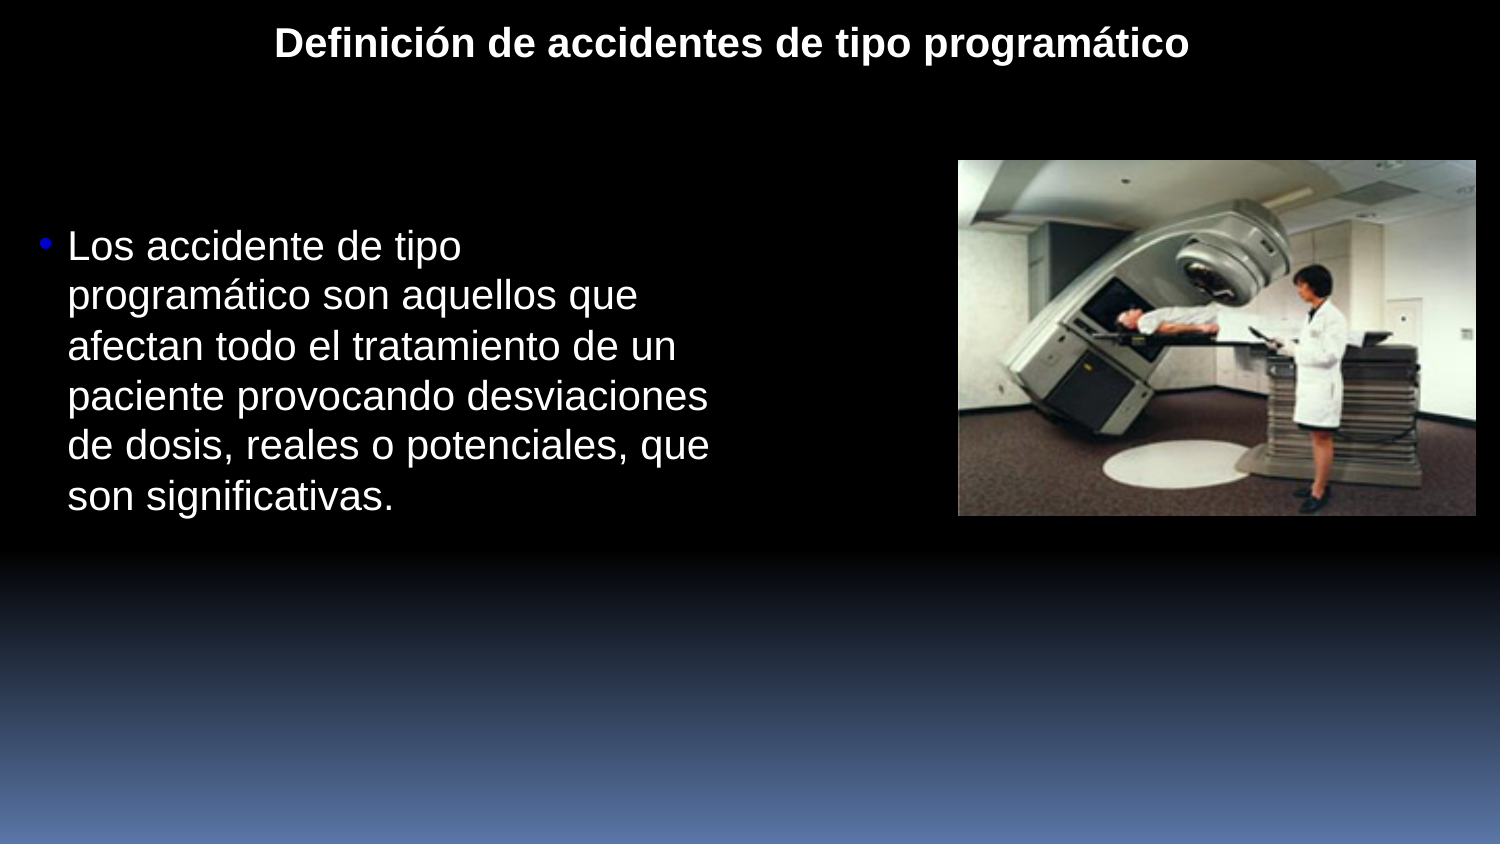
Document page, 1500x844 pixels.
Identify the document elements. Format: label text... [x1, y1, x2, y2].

text_box Definición de accidentes de tipo programático [17, 14, 1447, 74]
text_box Los accidente de tipo programático son aquellos que afectan todo el tratamiento de un paciente provocando desviaciones de dosis, reales o potenciales, que son significativas. [23, 210, 732, 517]
picture [958, 159, 1477, 517]
